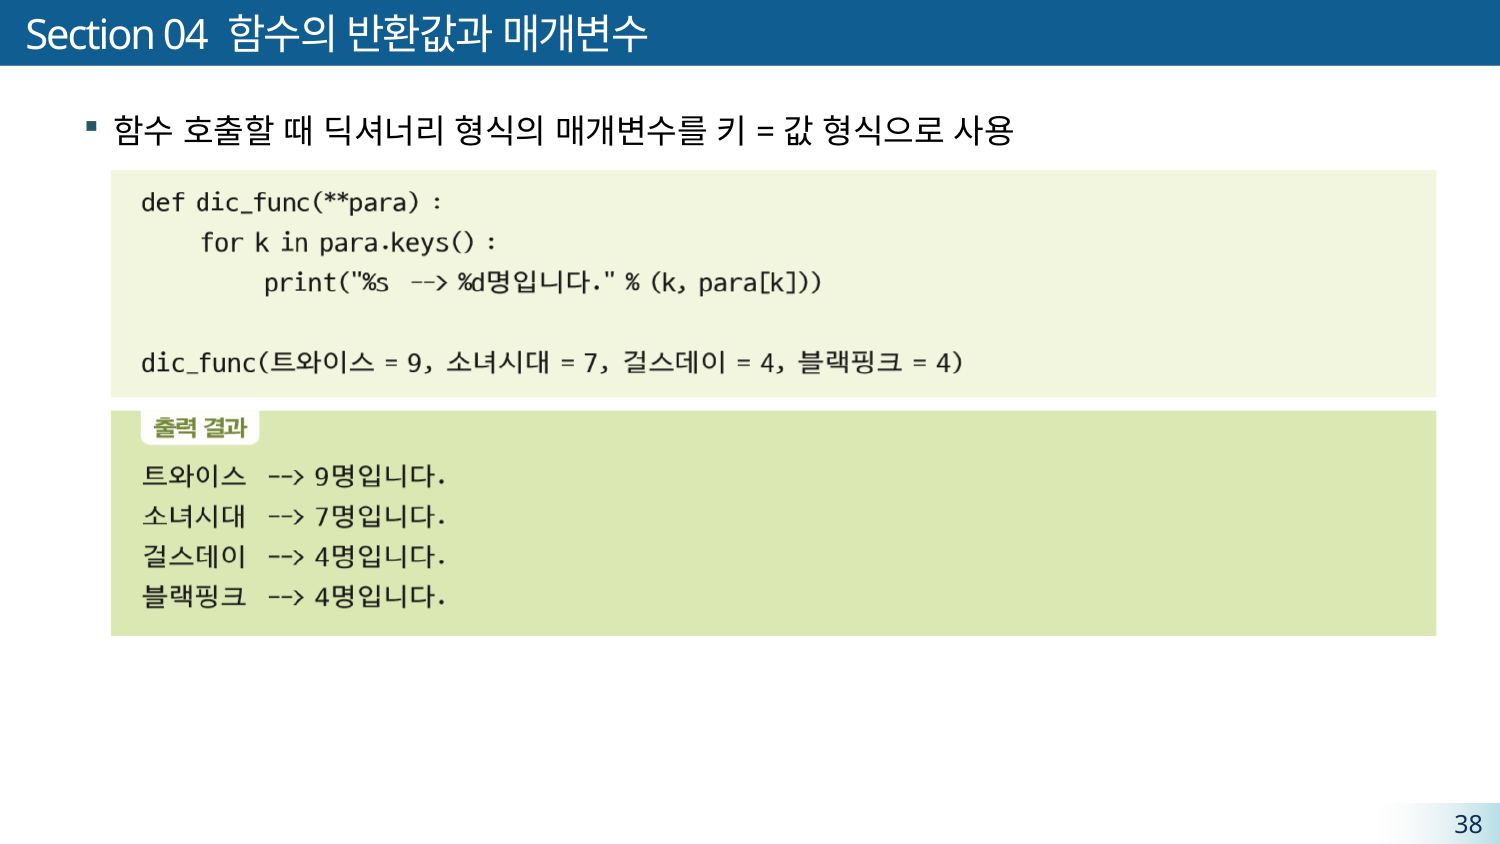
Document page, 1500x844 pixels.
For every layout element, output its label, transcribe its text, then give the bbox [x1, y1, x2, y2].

picture [107, 170, 1437, 637]
title Section 04 함수의 반환값과 매개변수 [10, 3, 1288, 62]
list 함수 호출할 때 딕셔너리 형식의 매개변수를 키=값 형식으로 사용 [10, 95, 1481, 793]
